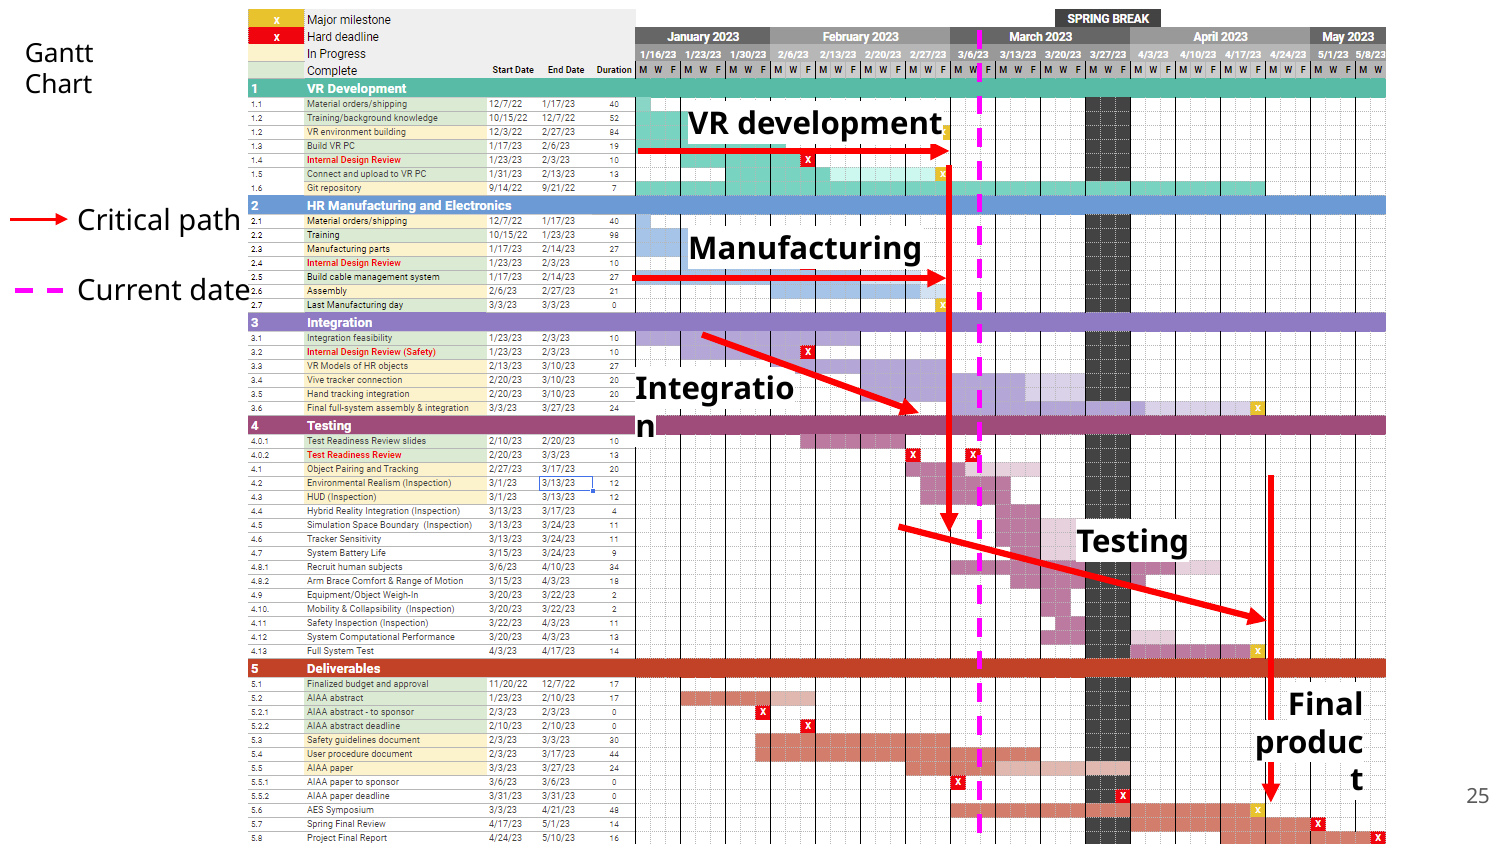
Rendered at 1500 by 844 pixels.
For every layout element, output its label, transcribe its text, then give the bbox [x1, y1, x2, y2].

title Gantt Chart [9, 21, 243, 116]
picture [248, 8, 1387, 844]
text_box Critical path Current date [62, 186, 243, 322]
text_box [898, 526, 975, 621]
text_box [701, 334, 920, 414]
slide_number 25 [1414, 764, 1500, 830]
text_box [983, 526, 1266, 621]
